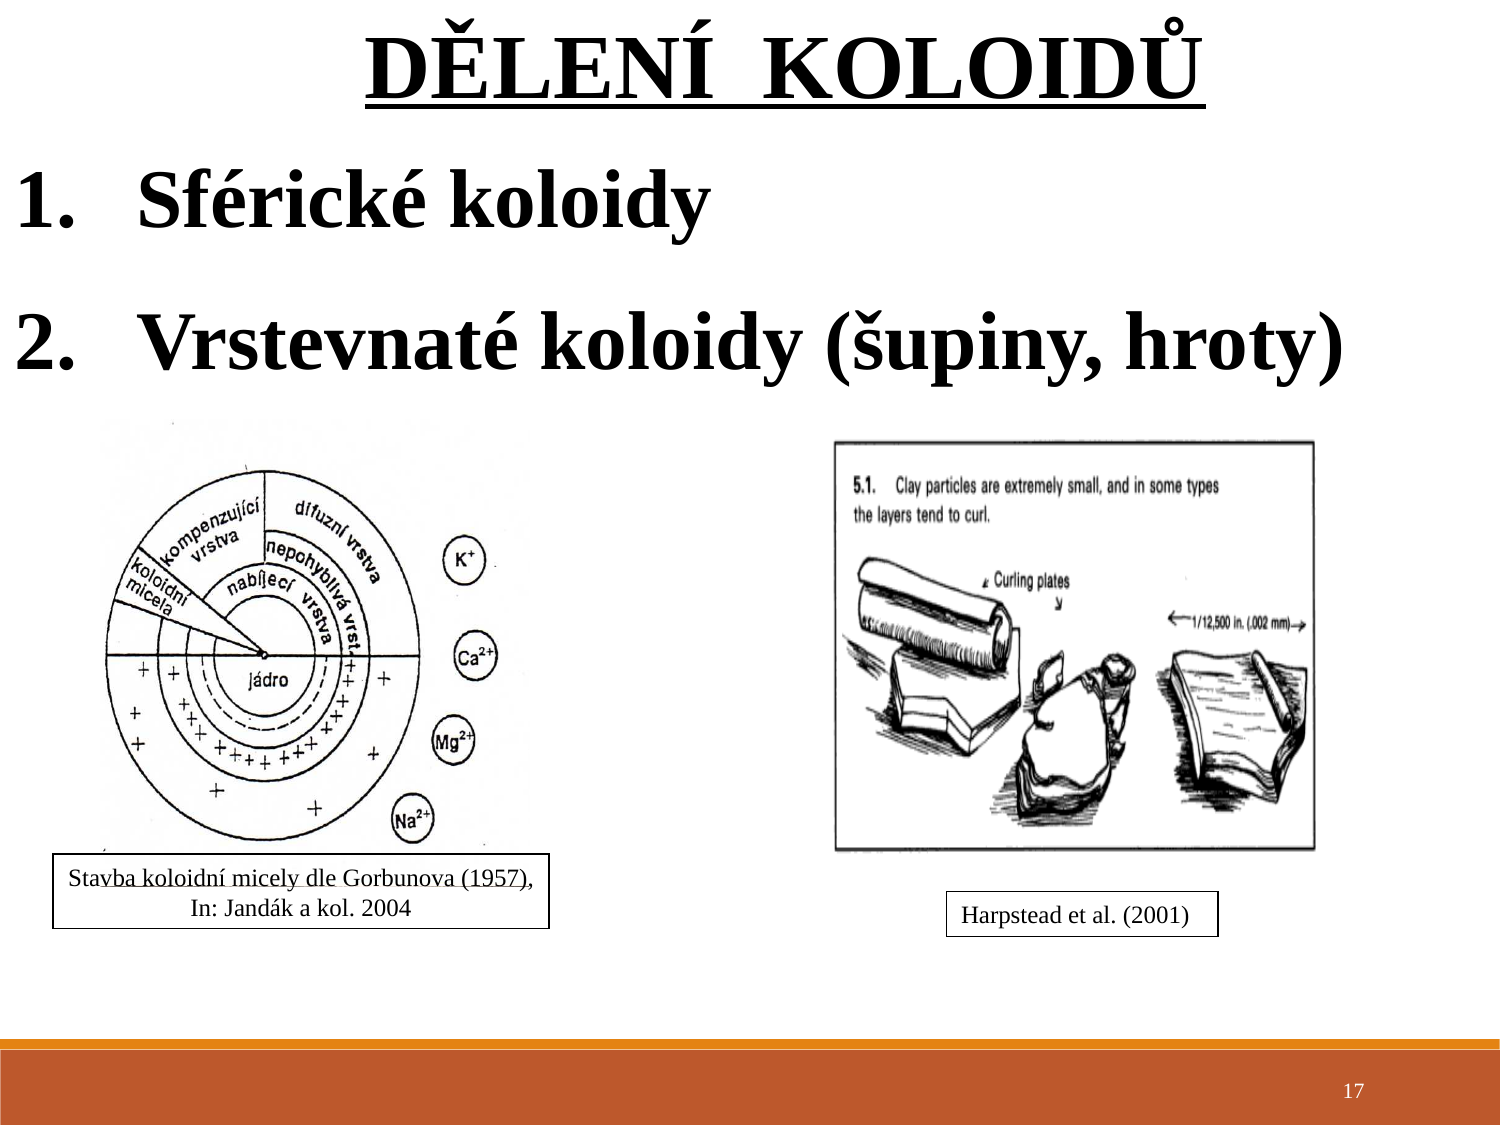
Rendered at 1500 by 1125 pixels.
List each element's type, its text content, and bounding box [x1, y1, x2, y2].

slide_number 17 [1218, 1059, 1380, 1120]
text_box Stavba koloidní micely dle Gorbunova (1957), In: Jandák a kol. 2004 [53, 853, 550, 929]
text_box Harpstead et al. (2001) [946, 894, 1219, 937]
picture [808, 407, 1341, 887]
text_box Sférické koloidy Vrstevnaté koloidy (šupiny, hroty) [0, 137, 1425, 394]
text_box DĚLENÍ KOLOIDŮ [41, 0, 1500, 125]
picture [99, 418, 530, 887]
